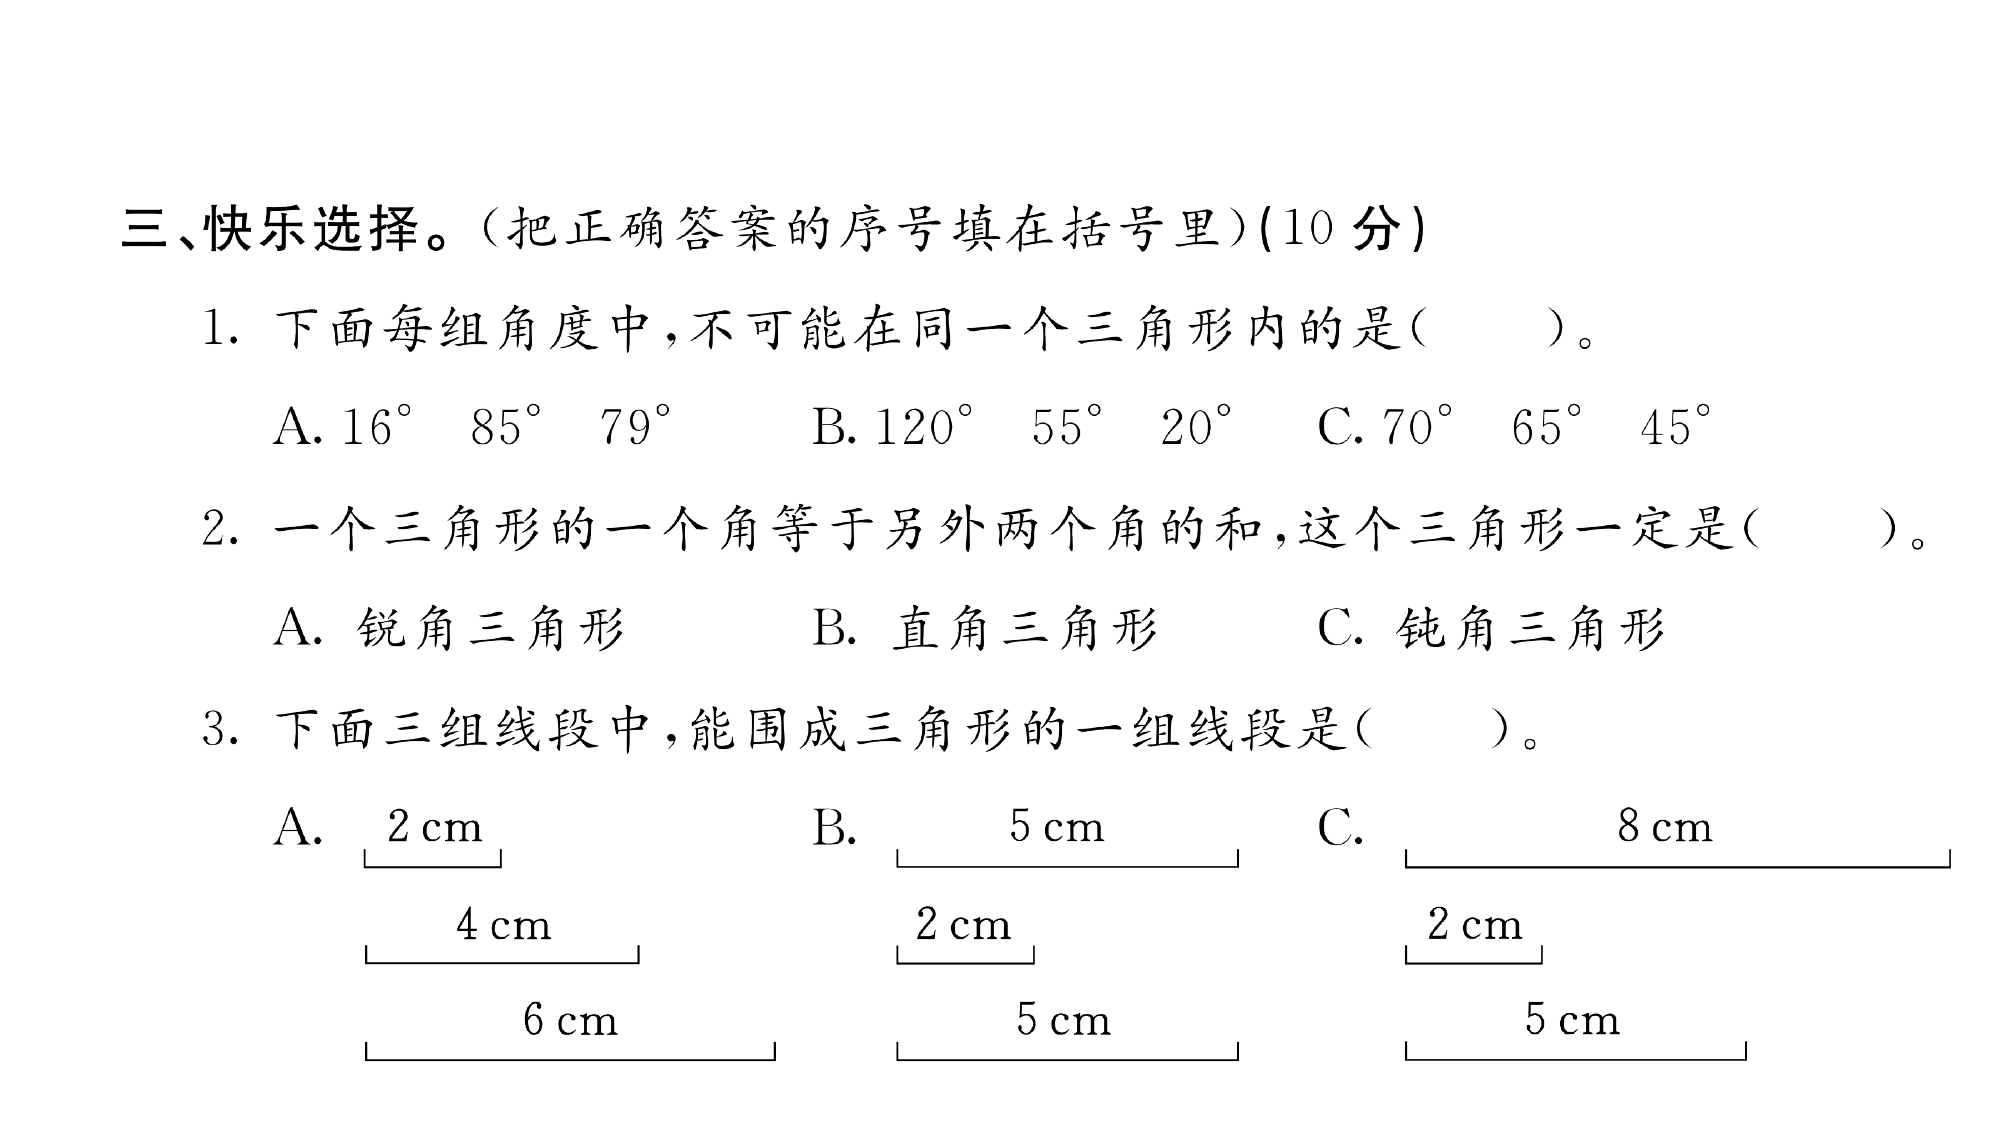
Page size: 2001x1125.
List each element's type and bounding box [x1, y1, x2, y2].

picture [118, 177, 2000, 1084]
